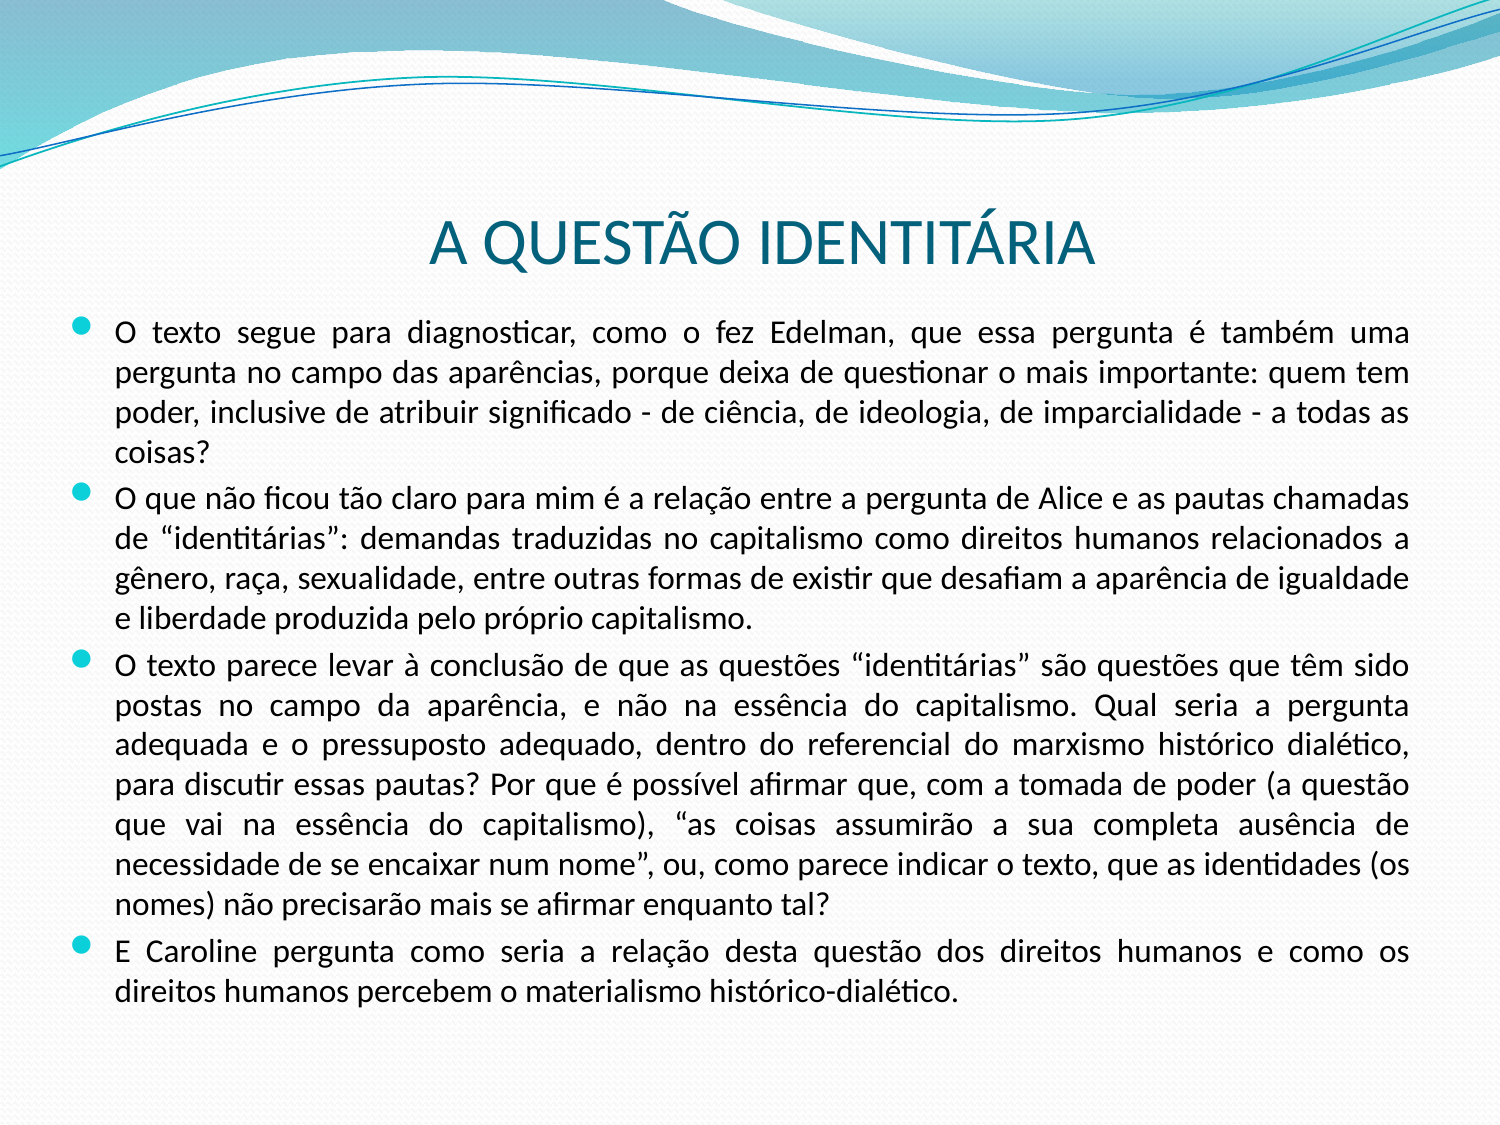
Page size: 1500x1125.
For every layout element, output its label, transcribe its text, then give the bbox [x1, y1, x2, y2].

title A QUESTÃO IDENTITÁRIA [80, 90, 1431, 278]
list O texto segue para diagnosticar, como o fez Edelman, que essa pergunta é também uma pergunta no campo das aparências, porque deixa de questionar o mais importante: quem tem poder, inclusive de atribuir significado - de ciência, de ideologia, de imparcialidade - a todas as coisas? O que não ficou tão claro para mim é a relação entre a pergunta de Alice e as pautas chamadas de “identitárias”: demandas traduzidas no capitalismo como direitos humanos relacionados a gênero, raça, sexualidade, entre outras formas de existir que desafiam a aparência de igualdade e liberdade produzida pelo próprio capitalismo. O texto parece levar à conclusão de que as questões “identitárias” são questões que têm sido postas no campo da aparência, e não na essência do capitalismo. Qual seria a pergunta adequada e o pressuposto adequado, dentro do referencial do marxismo histórico dialético, para discutir essas pautas? Por que é possível afirmar que, com a tomada de poder (a questão que vai na essência do capitalismo), “as coisas assumirão a sua completa ausência de necessidade de se encaixar num nome”, ou, como parece indicar o texto, que as identidades (os nomes) não precisarão mais se afirmar enquanto tal? E Caroline pergunta como seria a relação desta questão dos direitos humanos e como os direitos humanos percebem o materialismo histórico-dialético. [54, 302, 1427, 1080]
